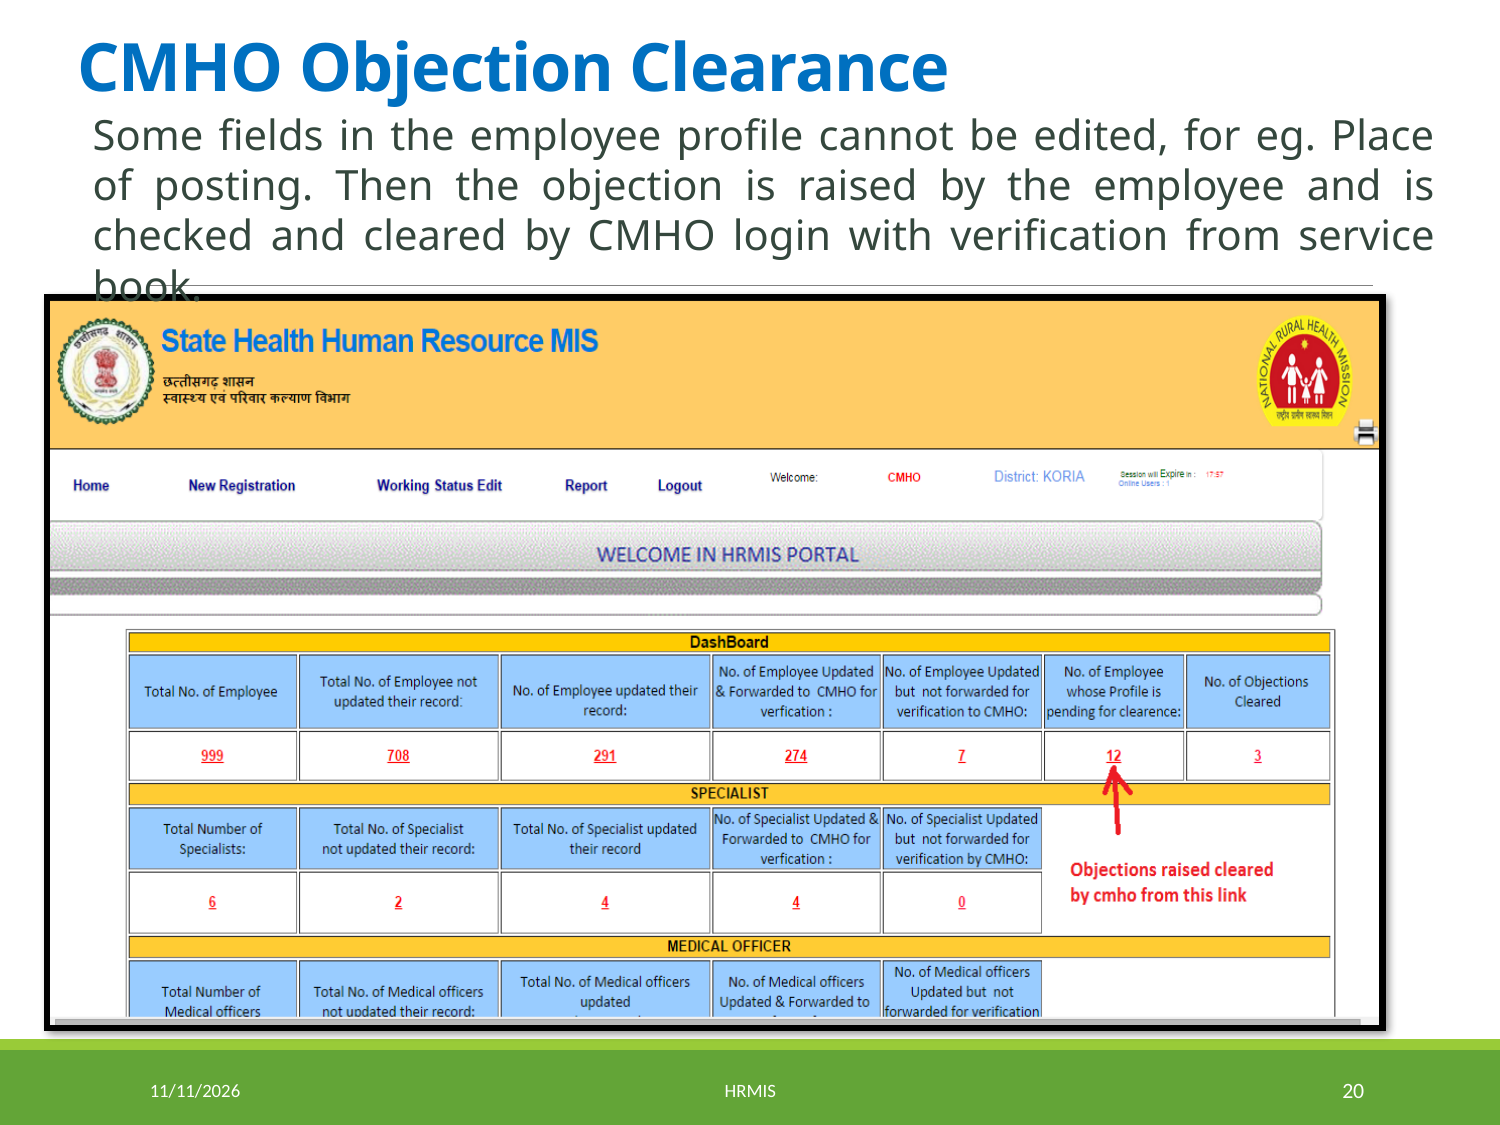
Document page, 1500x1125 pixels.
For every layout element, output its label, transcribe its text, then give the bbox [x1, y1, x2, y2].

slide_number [134, 1059, 440, 1120]
title CMHO Objection Clearance [62, 24, 1413, 101]
footer HRMIS [453, 1059, 1047, 1120]
text_box Some fields in the employee profile cannot be edited, for eg. Place of posting. Then the objection is raised by the employee and is checked and cleared by CMHO login with verification from service book. [0, 101, 1450, 317]
picture [49, 299, 1380, 1026]
slide_number 20 [1217, 1059, 1380, 1120]
